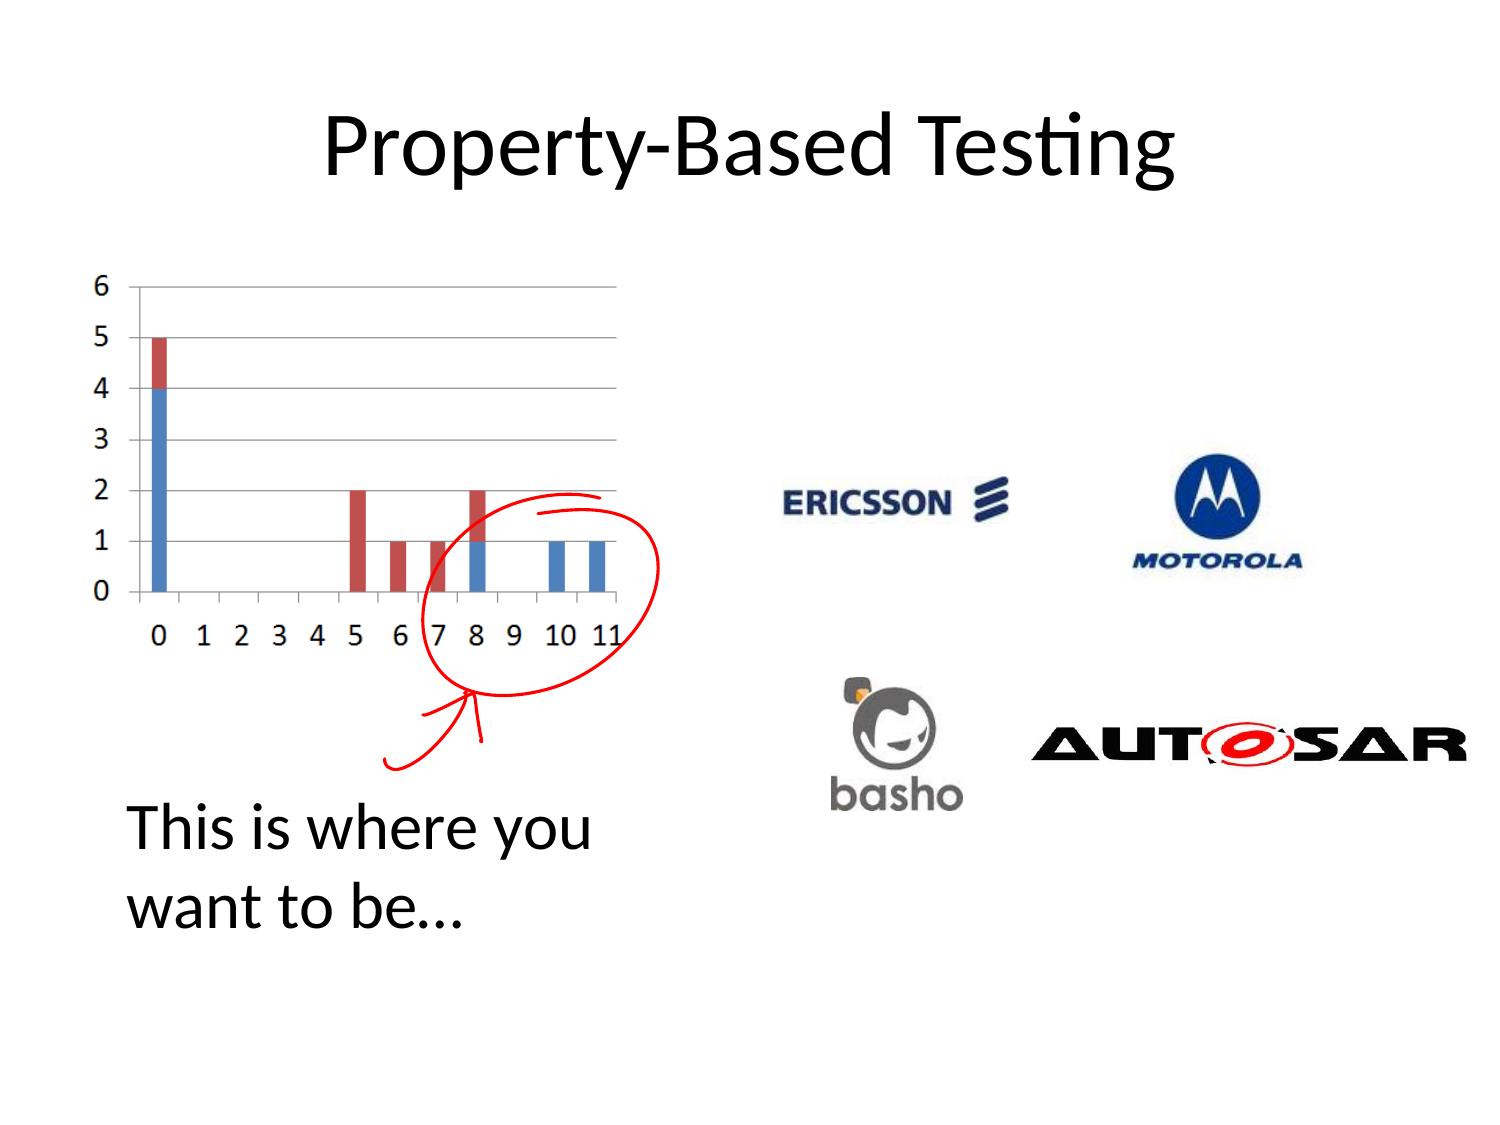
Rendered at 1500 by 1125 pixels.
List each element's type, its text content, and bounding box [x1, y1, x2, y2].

picture [1119, 440, 1318, 582]
text_box This is where you want to be… [112, 775, 609, 950]
picture [76, 266, 634, 649]
title Property-Based Testing [75, 45, 1425, 233]
picture [831, 677, 963, 811]
picture [1025, 717, 1471, 773]
picture [781, 476, 1011, 524]
picture [621, 635, 634, 649]
